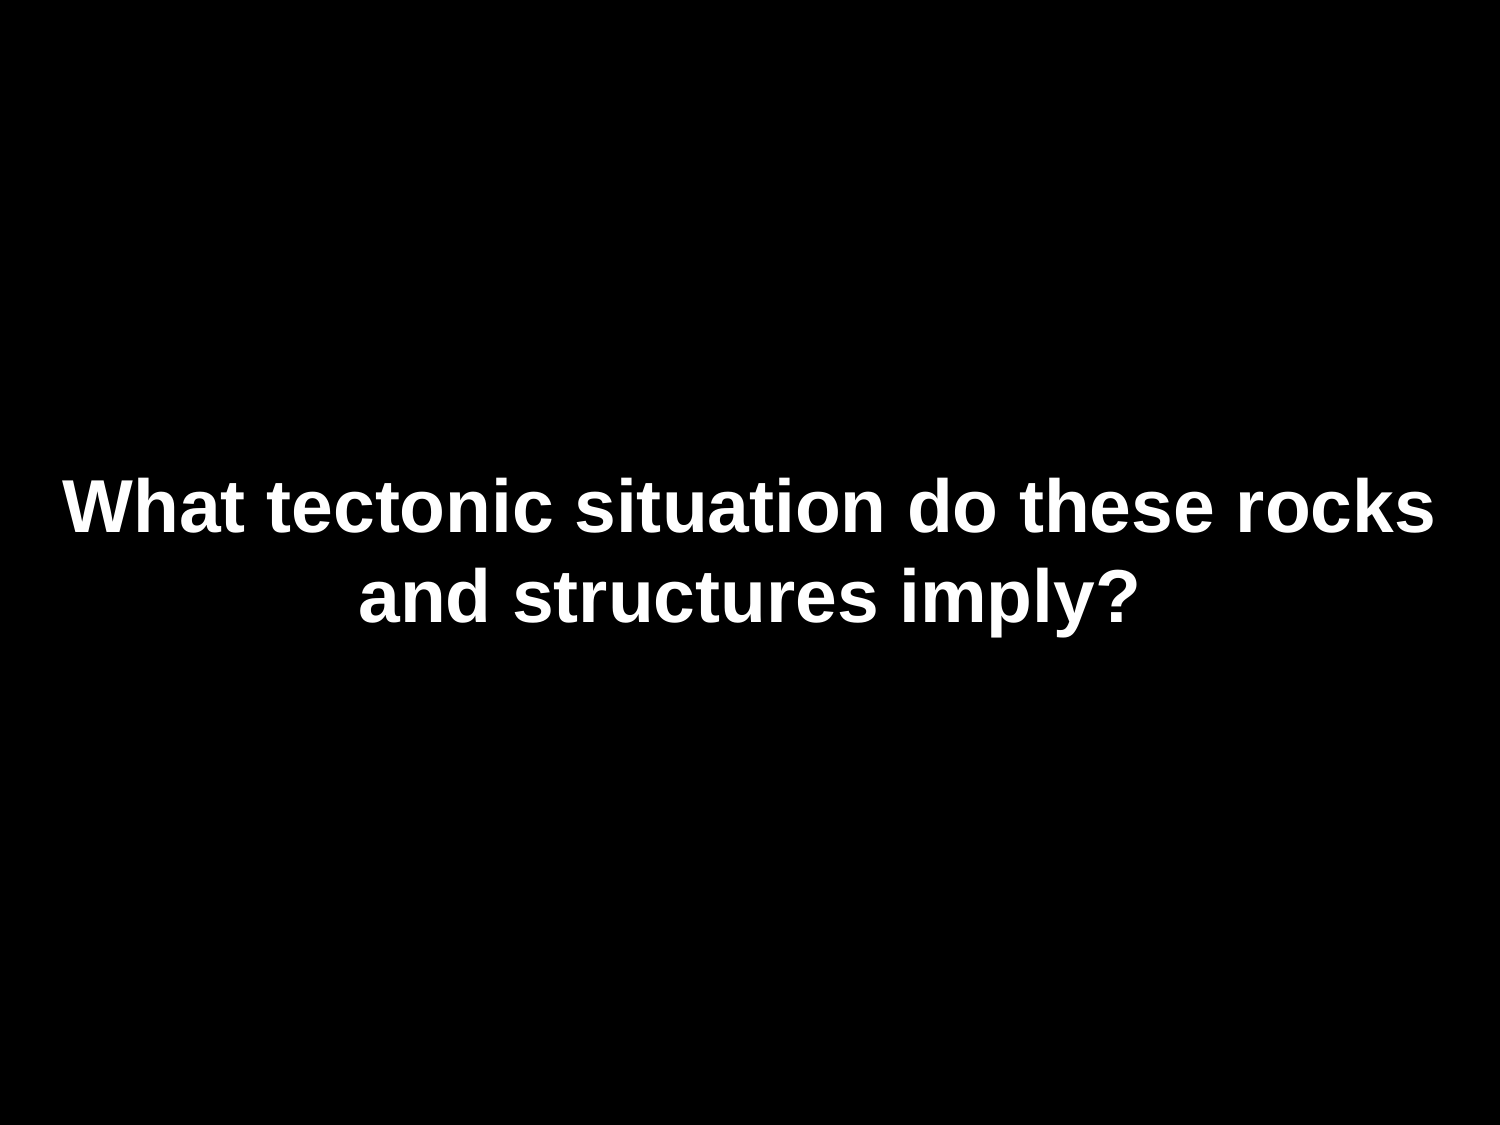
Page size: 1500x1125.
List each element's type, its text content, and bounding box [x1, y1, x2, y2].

text_box What tectonic situation do these rocks and structures imply? [0, 449, 1500, 645]
